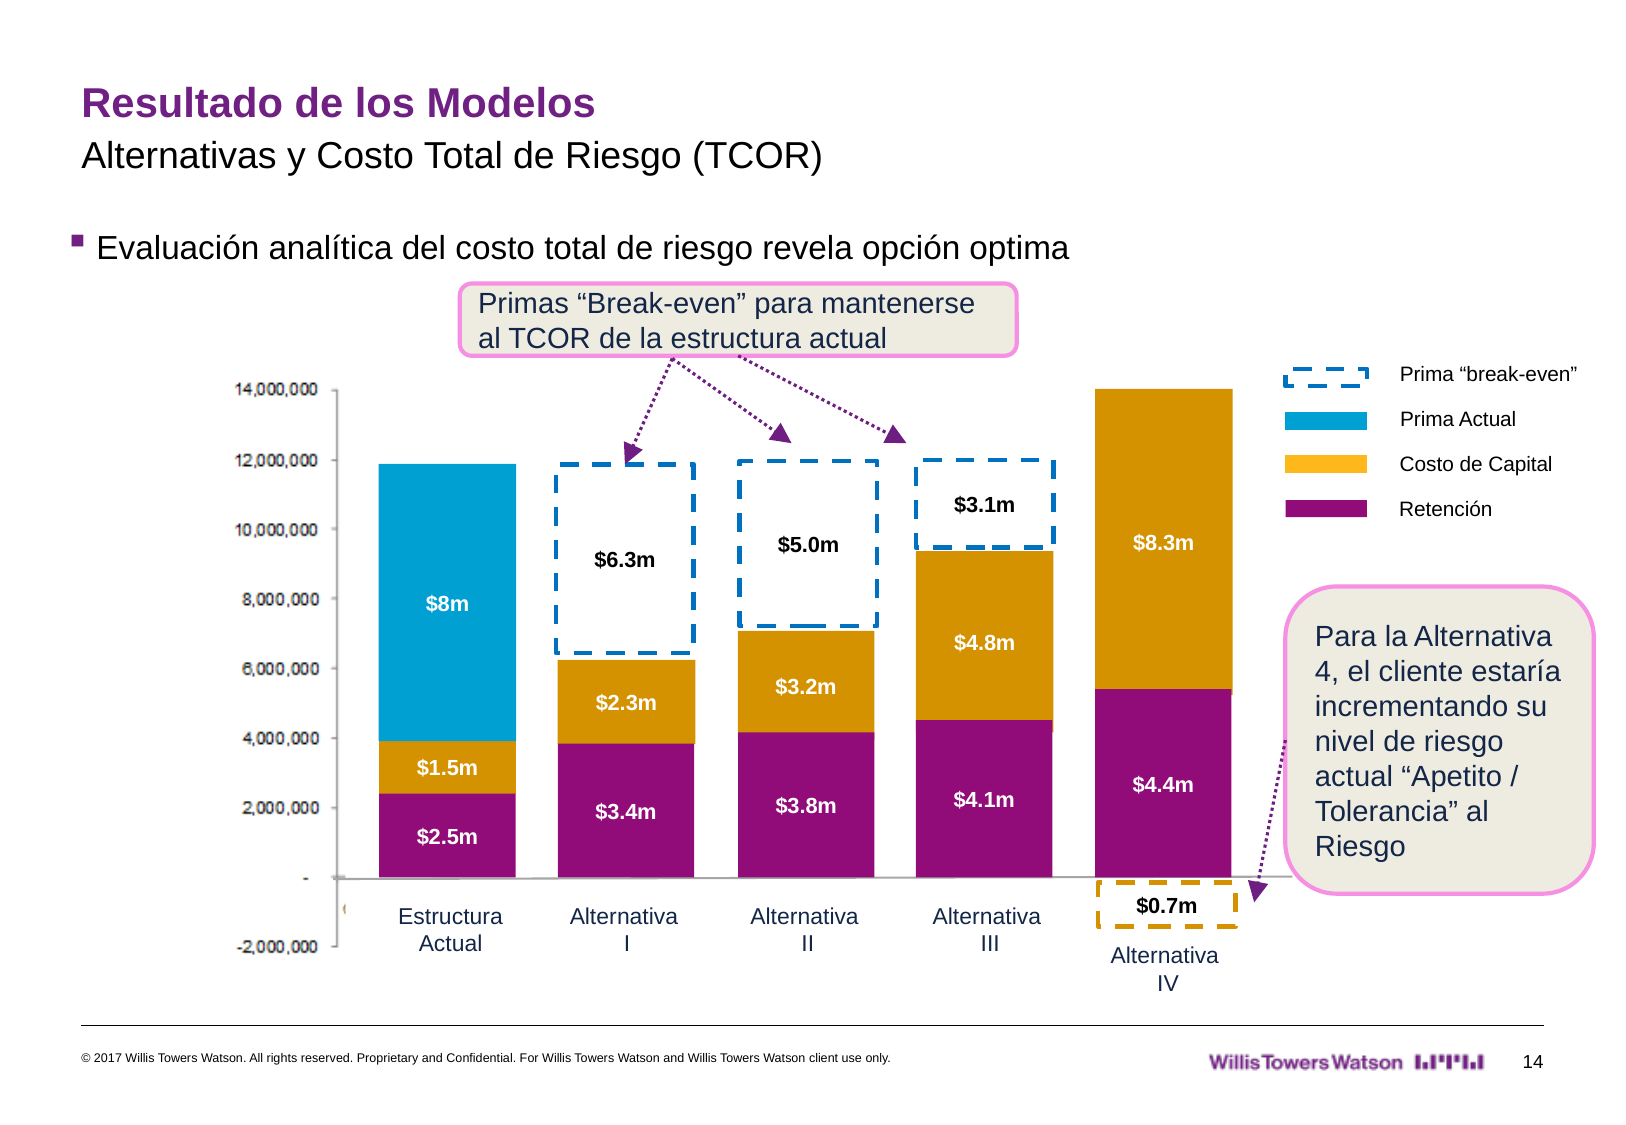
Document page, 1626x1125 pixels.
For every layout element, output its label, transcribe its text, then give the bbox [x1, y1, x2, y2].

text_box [734, 732, 882, 965]
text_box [1094, 388, 1242, 1005]
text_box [1285, 397, 1569, 529]
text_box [1253, 586, 1595, 903]
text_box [1285, 352, 1595, 394]
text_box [522, 355, 1293, 972]
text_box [553, 743, 701, 965]
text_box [378, 463, 519, 965]
footer © 2017 Willis Towers Watson. All rights reserved. Proprietary and Confidential. For Willis Towers Watson and Willis Towers Watson client use only. [81, 1050, 1020, 1066]
list Evaluación analítica del costo total de riesgo revela opción optima [68, 226, 1286, 366]
list Alternativas y Costo Total de Riesgo (TCOR) [81, 131, 1544, 177]
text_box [459, 283, 1017, 465]
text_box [173, 355, 454, 972]
slide_number 14 [1476, 1050, 1544, 1073]
title Resultado de los Modelos [81, 75, 1544, 126]
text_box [915, 720, 1064, 965]
